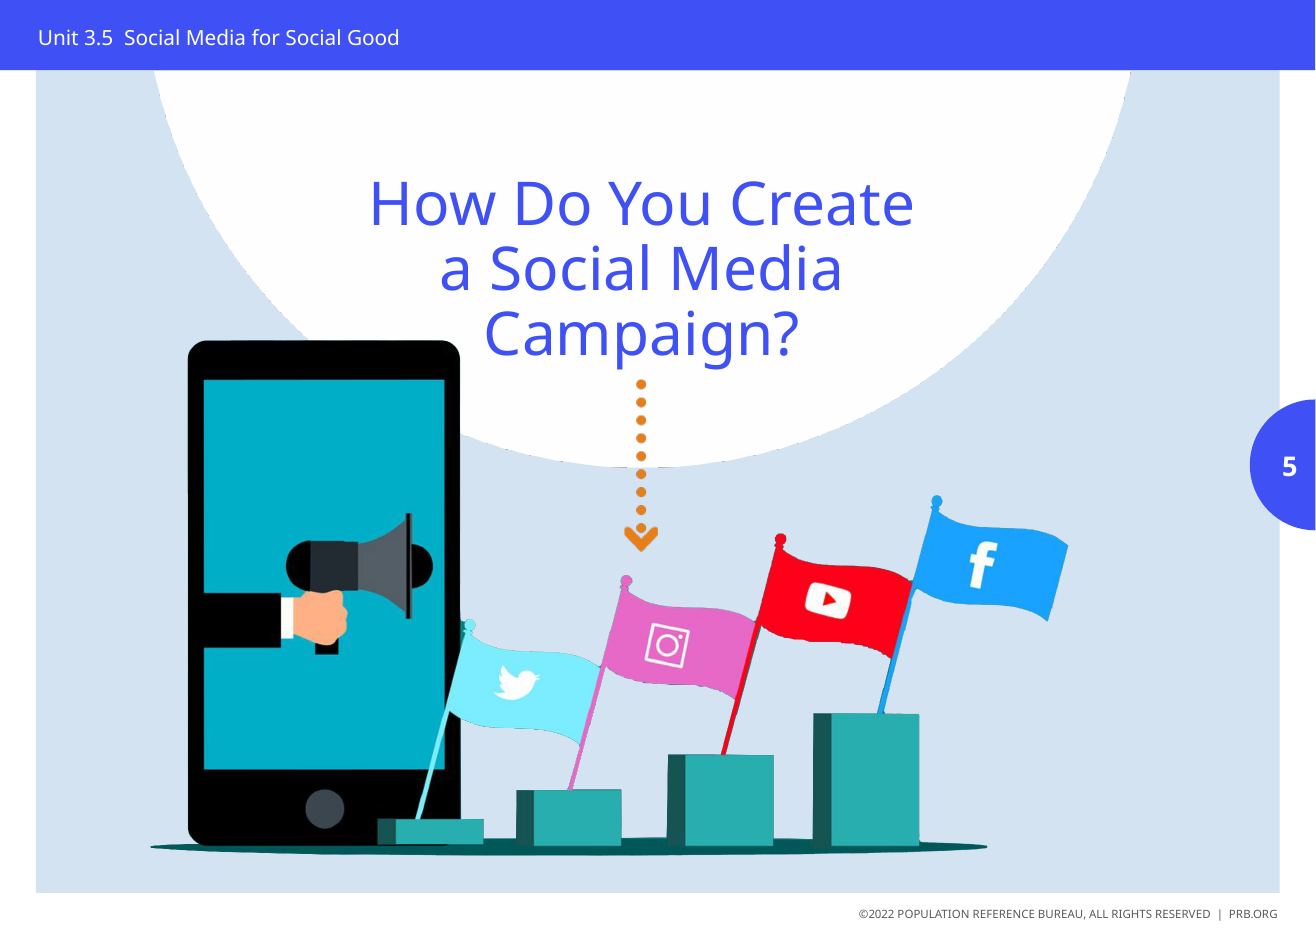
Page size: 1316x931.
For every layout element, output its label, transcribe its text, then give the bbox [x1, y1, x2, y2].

slide_number ‹#› [1114, 449, 1298, 931]
picture [65, 70, 1132, 924]
